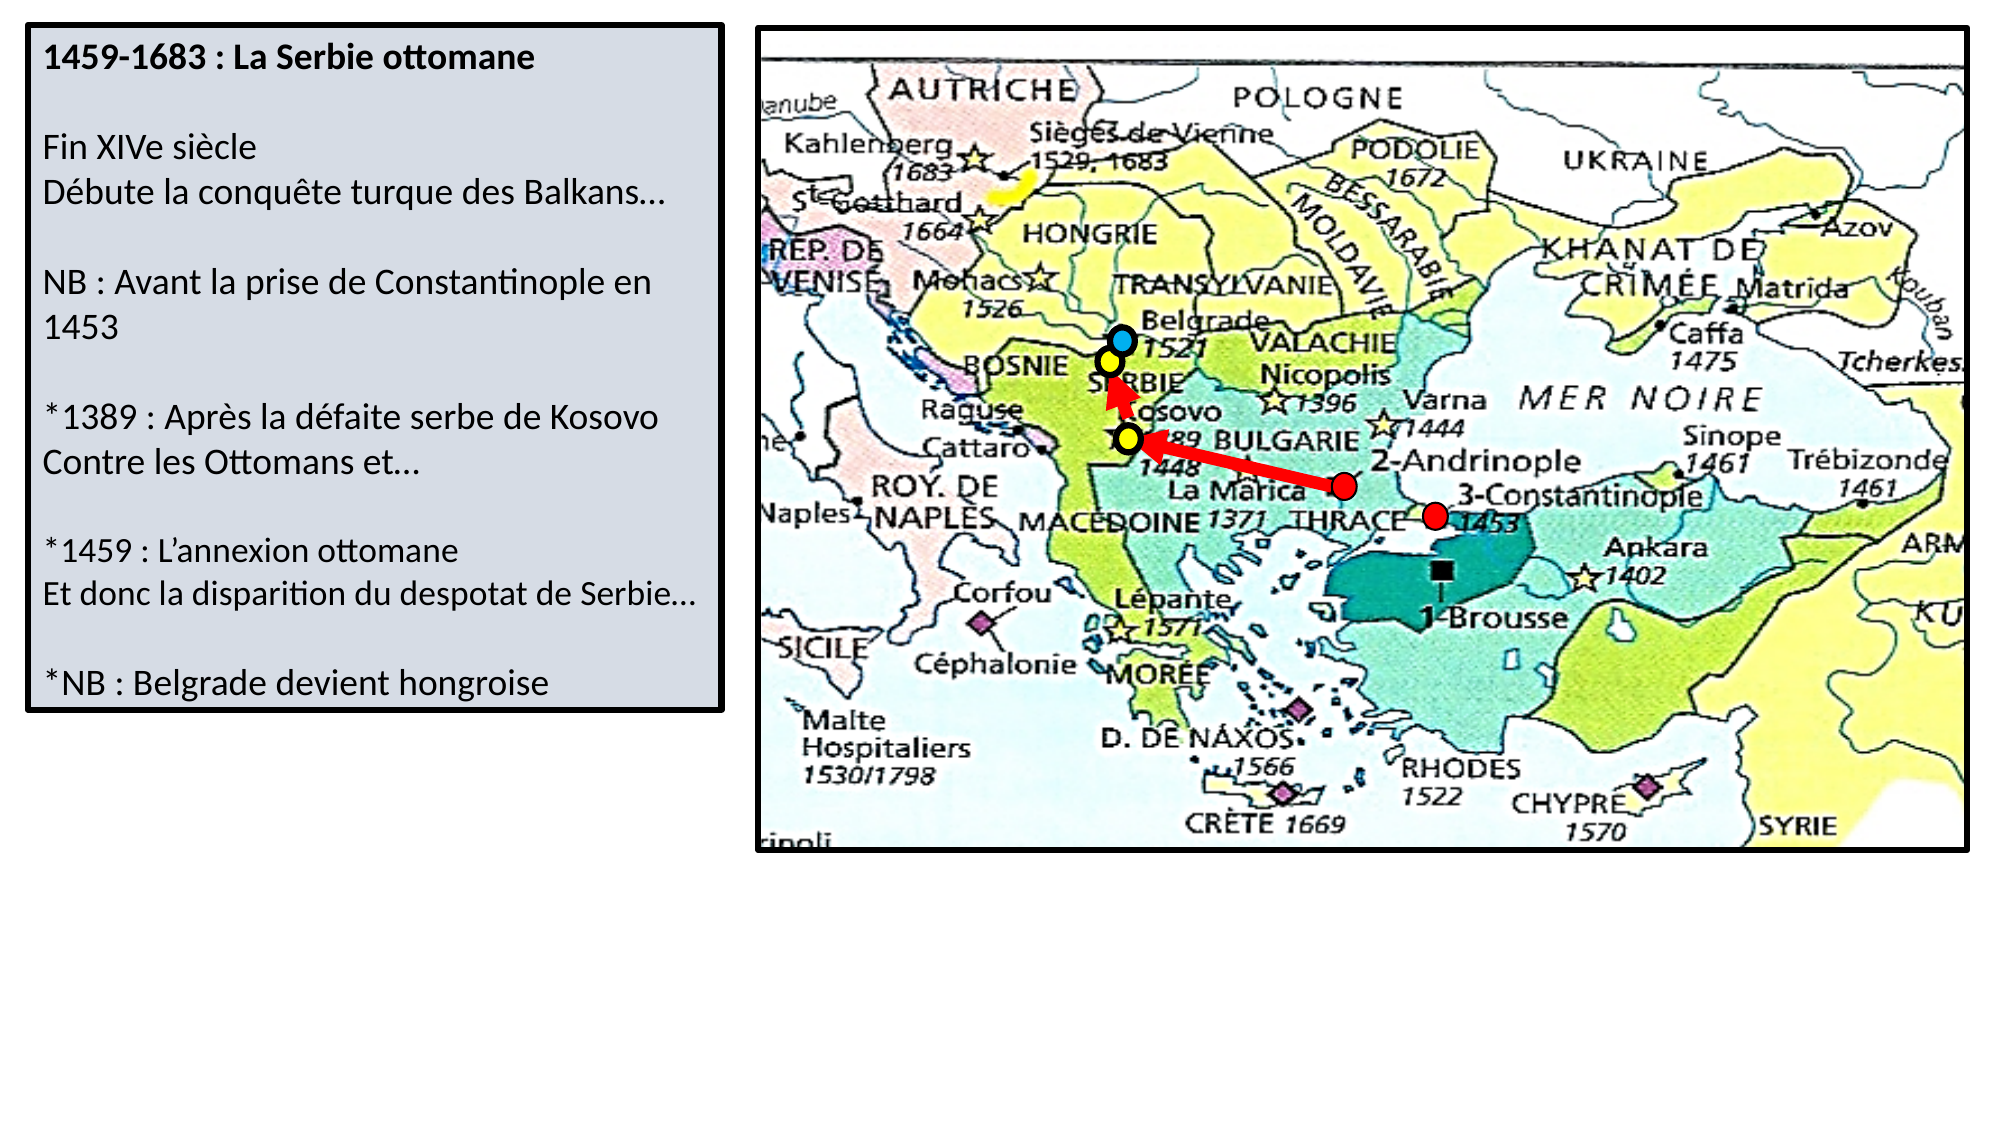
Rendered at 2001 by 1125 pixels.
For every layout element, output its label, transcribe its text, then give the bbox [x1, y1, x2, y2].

picture [761, 30, 1964, 847]
text_box 1459-1683 : La Serbie ottomane Fin XIVe siècle Débute la conquête turque des Balkans… NB : Avant la prise de Constantinople en 1453 *1389 : Après la défaite serbe de Kosovo Contre les Ottomans et… *1459 : L’annexion ottomane Et donc la disparition du despotat de Serbie… *NB : Belgrade devient hongroise [27, 24, 722, 710]
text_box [1109, 369, 1129, 418]
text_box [1128, 438, 1332, 487]
